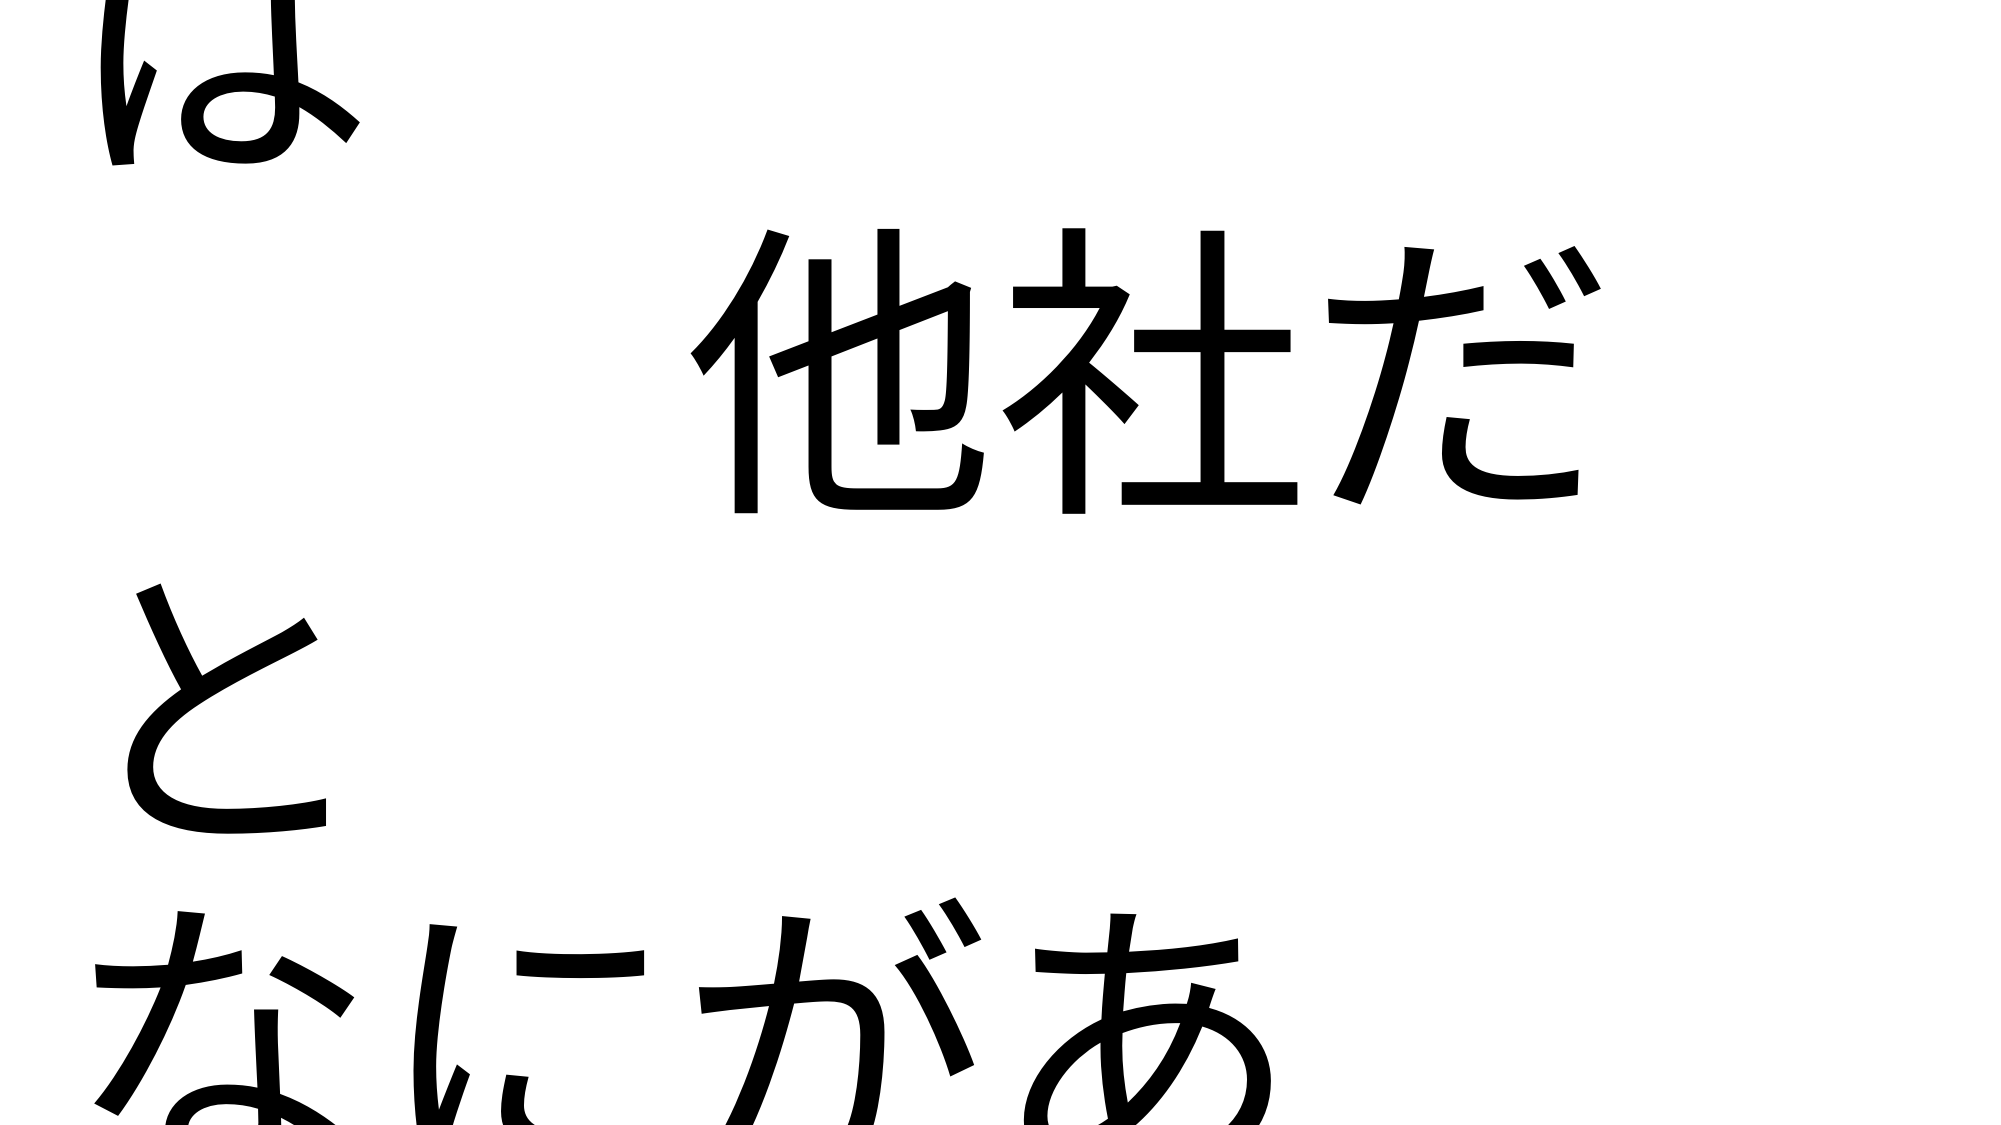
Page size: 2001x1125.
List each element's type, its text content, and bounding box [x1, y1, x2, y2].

title 自社もしくは 他社だと なにがある？ [50, 59, 1863, 1055]
